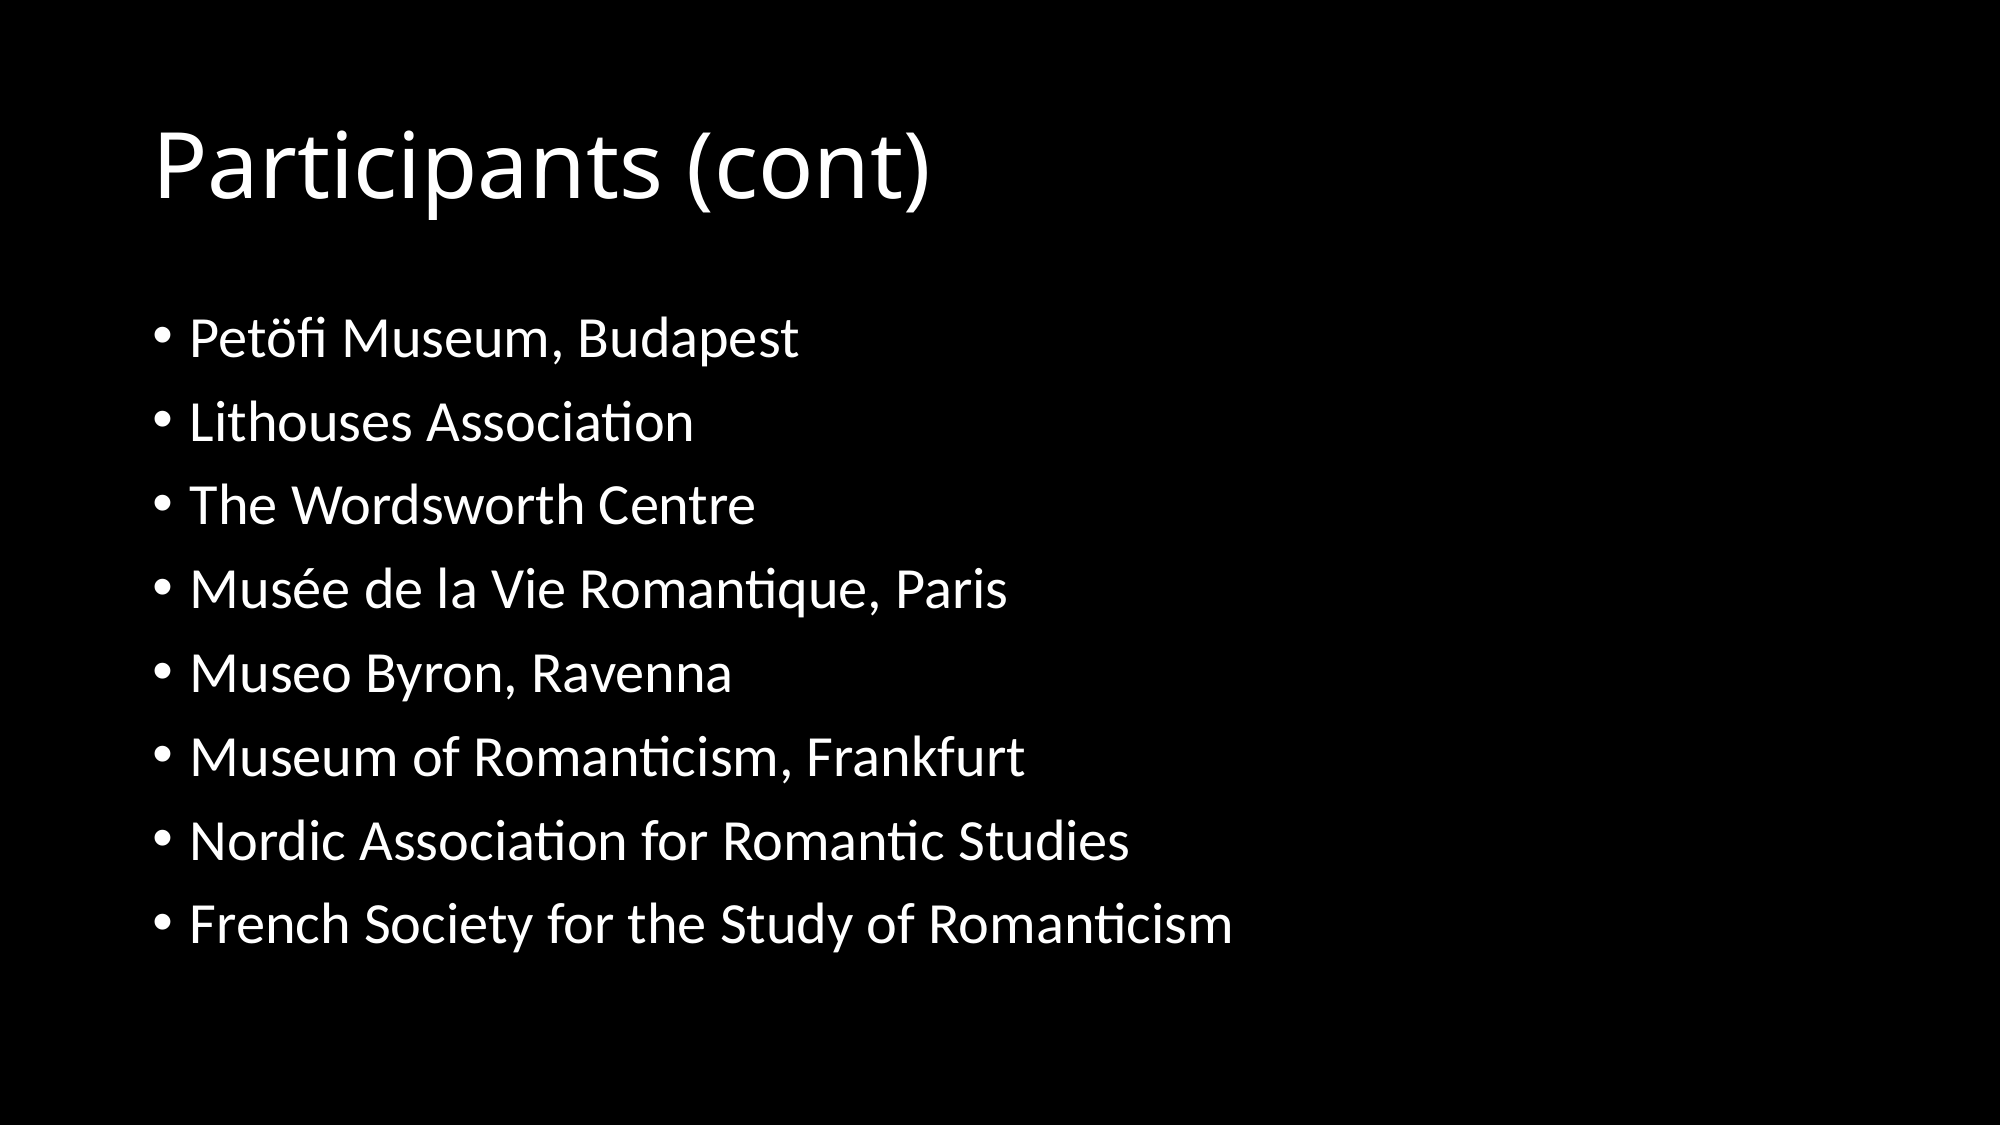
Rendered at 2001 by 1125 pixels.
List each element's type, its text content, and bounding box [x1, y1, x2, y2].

list Petöfi Museum, Budapest Lithouses Association The Wordsworth Centre Musée de la Vie Romantique, Paris Museo Byron, Ravenna Museum of Romanticism, Frankfurt Nordic Association for Romantic Studies French Society for the Study of Romanticism [137, 299, 1863, 1014]
title Participants (cont) [137, 59, 1863, 278]
